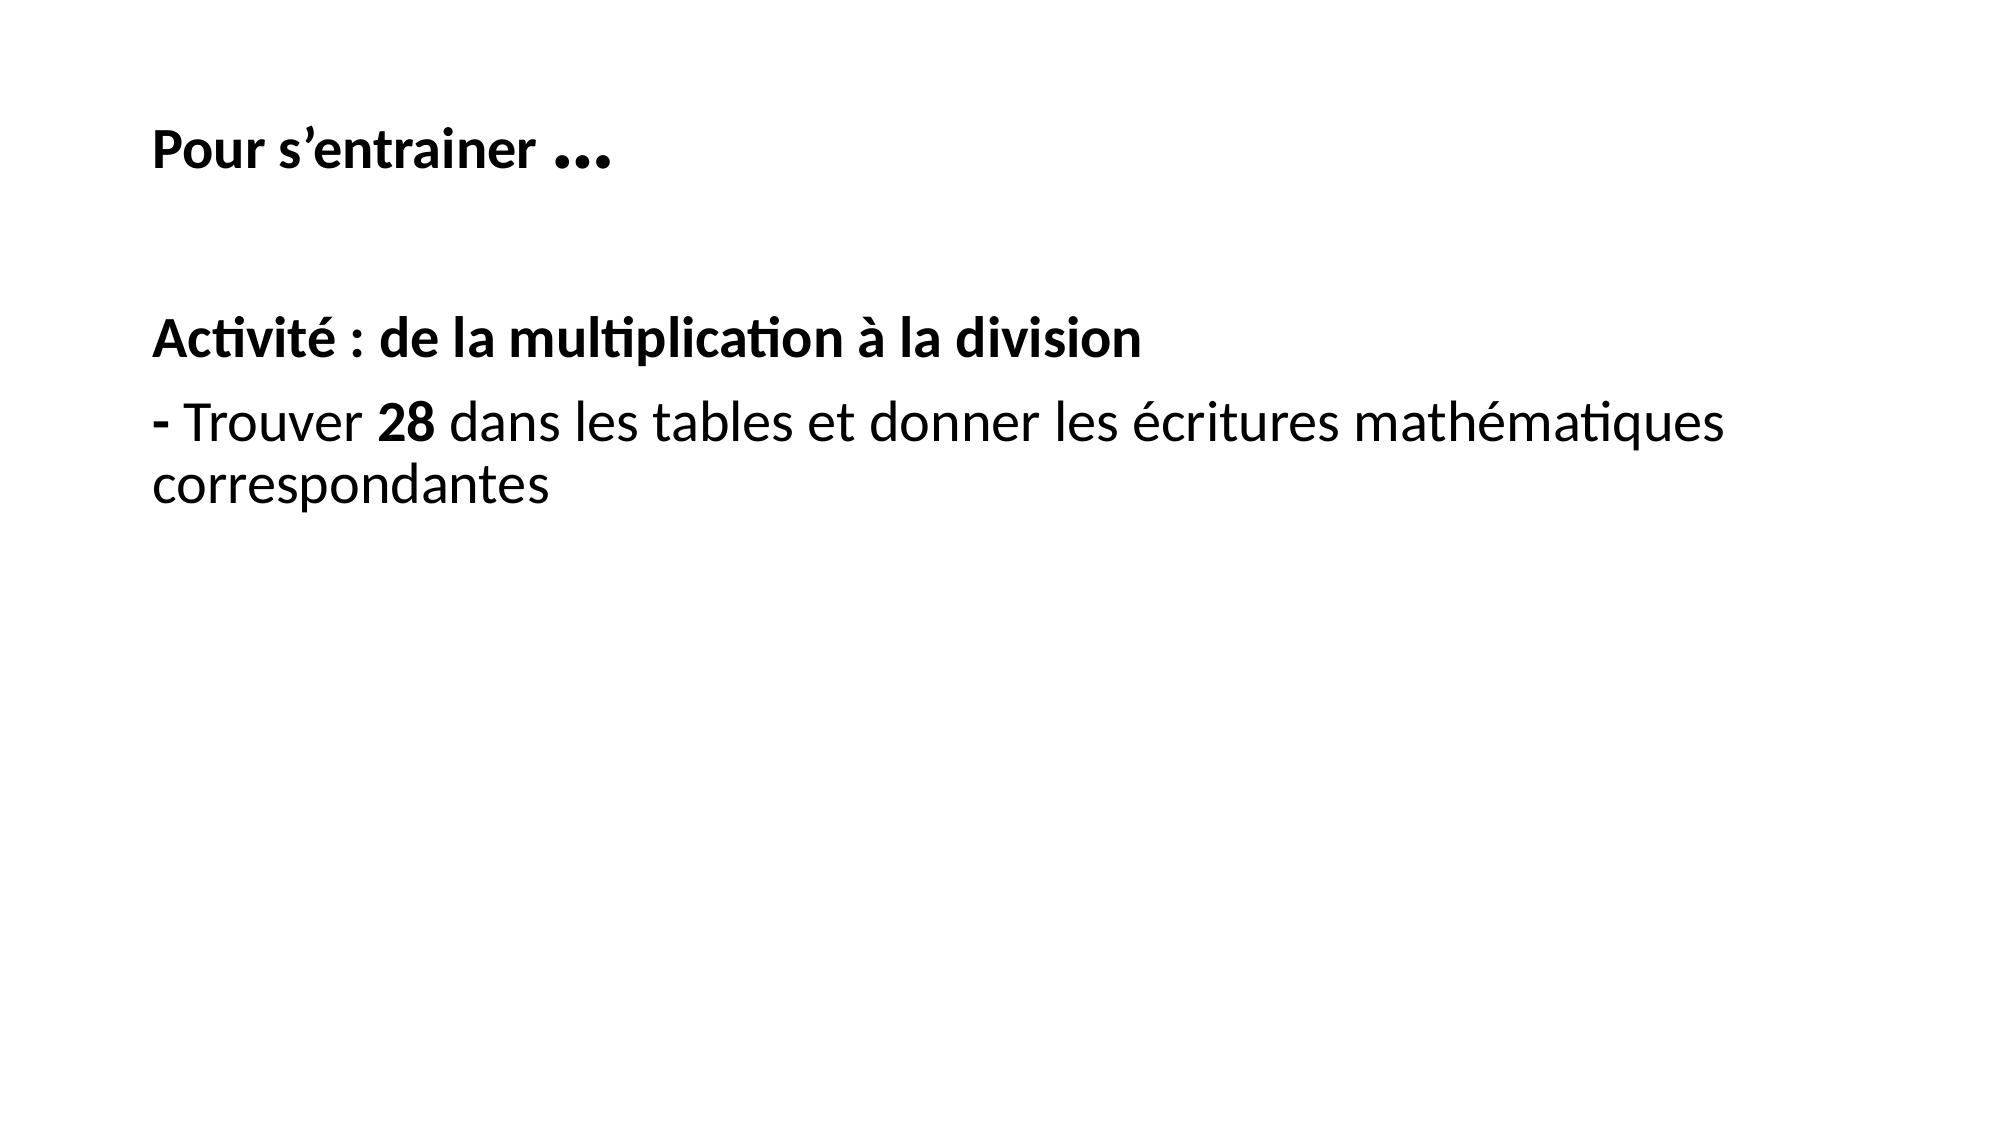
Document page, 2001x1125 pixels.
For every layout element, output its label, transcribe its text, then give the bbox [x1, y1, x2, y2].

list Activité : de la multiplication à la division - Trouver 28 dans les tables et donner les écritures mathématiques correspondantes [137, 299, 1863, 1014]
title Pour s’entrainer … [137, 59, 1863, 278]
